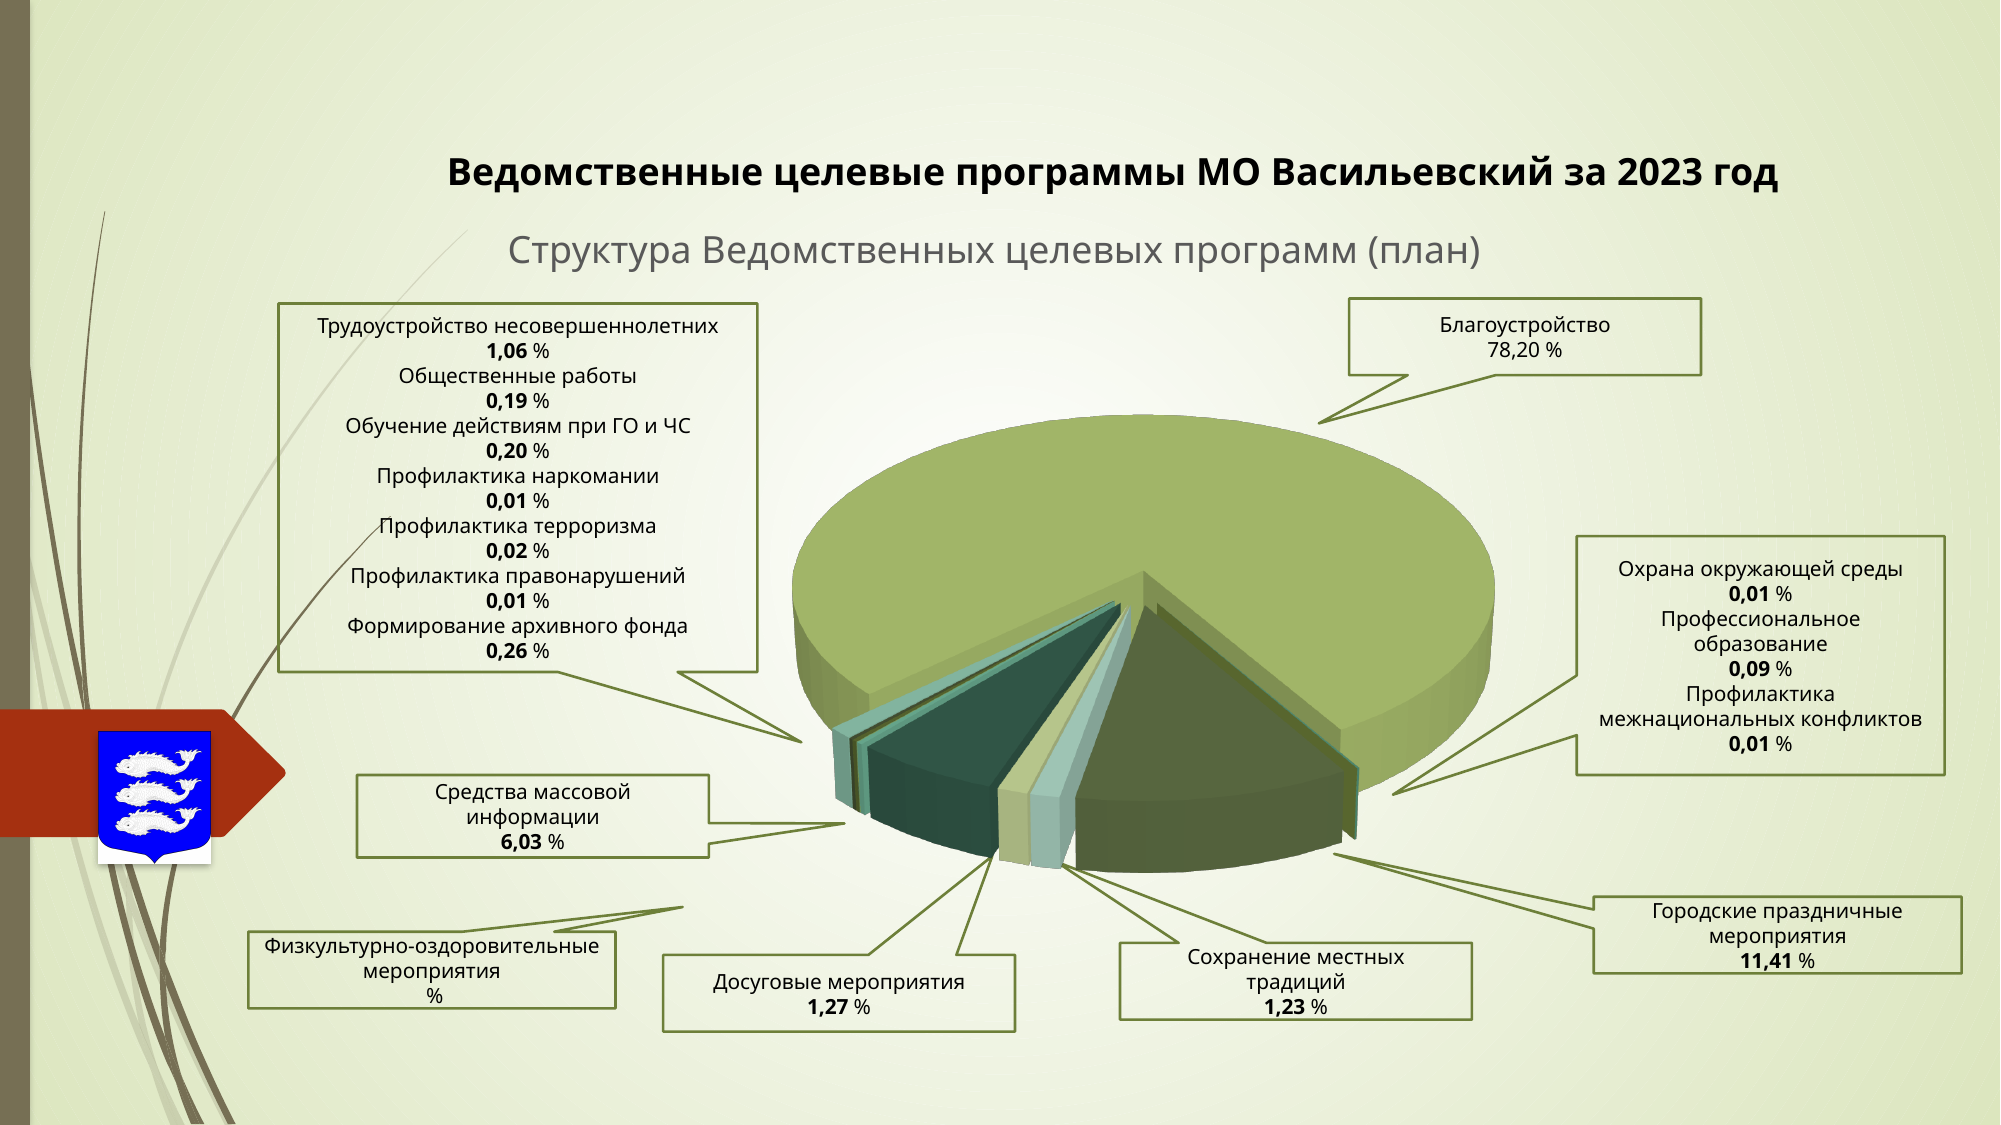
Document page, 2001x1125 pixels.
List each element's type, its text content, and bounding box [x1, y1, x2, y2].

text_box Городские праздничные мероприятия 11,41 % [1461, 892, 1963, 975]
text_box Трудоустройство несовершеннолетних 1,06 % Общественные работы 0,19 % Обучение действиям при ГО и ЧС 0,20 % Профилактика наркомании 0,01 % Профилактика терроризма 0,02 % Профилактика правонарушений 0,01 % Формирование архивного фонда 0,26 % [277, 302, 759, 674]
picture [98, 731, 211, 865]
text_box Средства массовой информации 6,03 % [355, 773, 553, 859]
text_box Благоустройство 78,20 % [1347, 297, 1703, 386]
text_box Сохранение местных традиций 1,23 % [1434, 941, 1474, 1021]
text_box Охрана окружающей среды 0,01 % Профессиональное образование 0,09 % Профилактика межнациональных конфликтов 0,01 % [1576, 534, 1946, 777]
text_box Структура Ведомственных целевых программ (план) [492, 218, 1956, 315]
chart [557, 321, 1573, 1045]
text_box Физкультурно-оздоровительные мероприятия % [247, 920, 553, 1010]
text_box Ведомственные целевые программы МО Васильевский за 2023 год [431, 135, 1895, 277]
